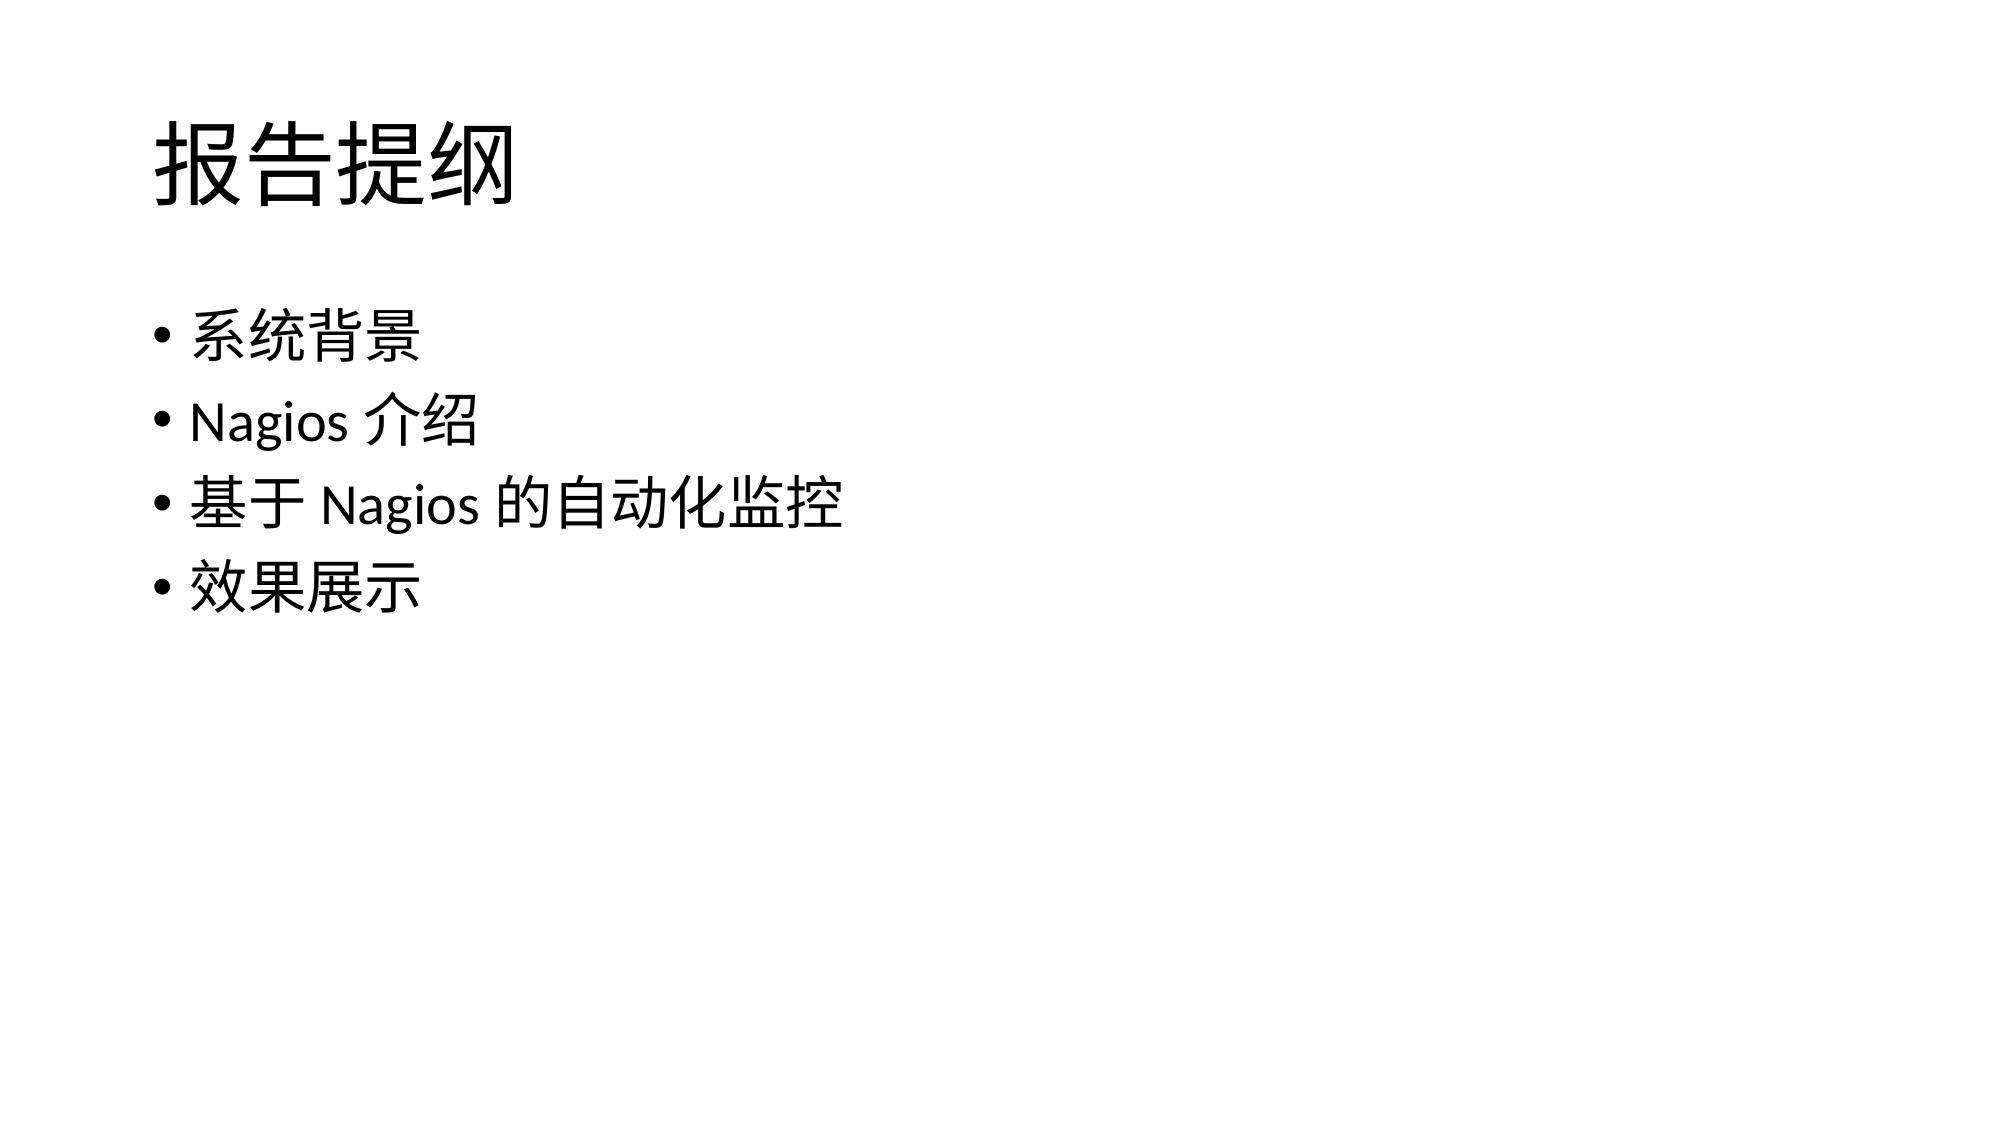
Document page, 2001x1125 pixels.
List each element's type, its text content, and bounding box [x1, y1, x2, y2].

list 系统背景 Nagios介绍 基于Nagios的自动化监控 效果展示 [137, 299, 1863, 1014]
title 报告提纲 [137, 59, 1863, 278]
